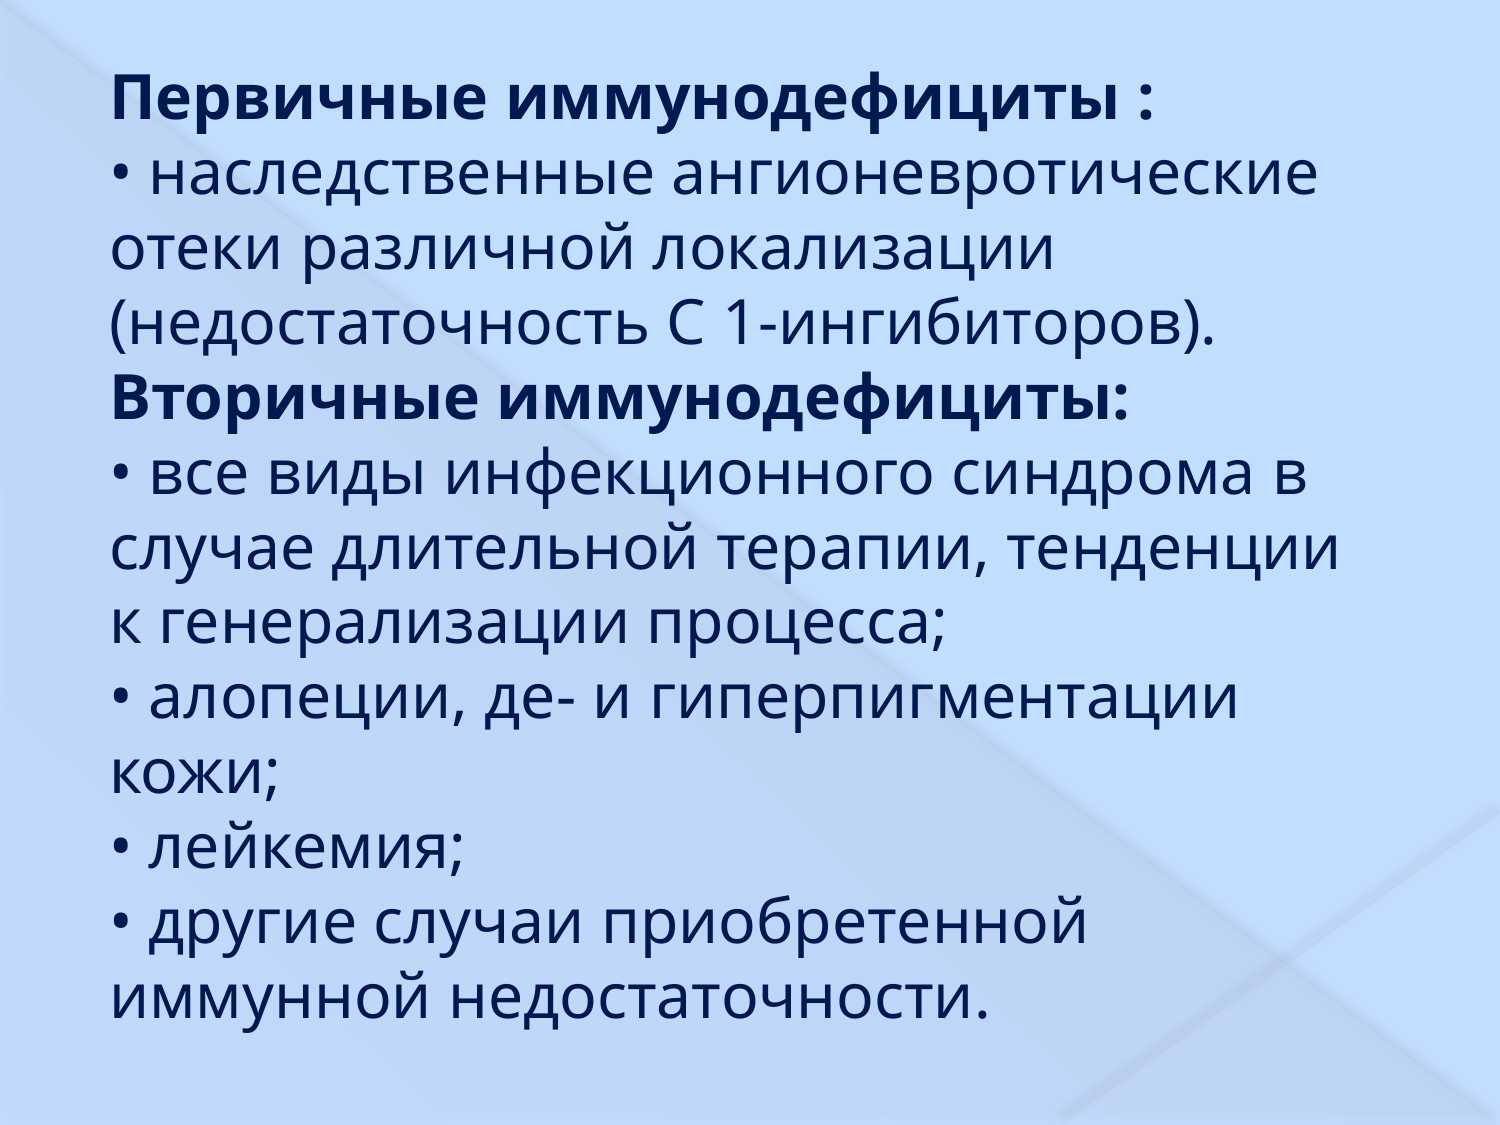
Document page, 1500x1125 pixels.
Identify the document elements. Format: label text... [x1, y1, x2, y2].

text_box Первичные иммунодефициты : • наследственные ангионевротические отеки различной локализации (недостаточность С 1-ингибиторов). Вторичные иммунодефициты: • все виды инфекционного синдрома в случае длительной терапии, тенденции к генерализации процесса; • алопеции, де- и гиперпигментации кожи; • лейкемия; • другие случаи приобретенной иммунной недостаточности. [94, 49, 1406, 1039]
